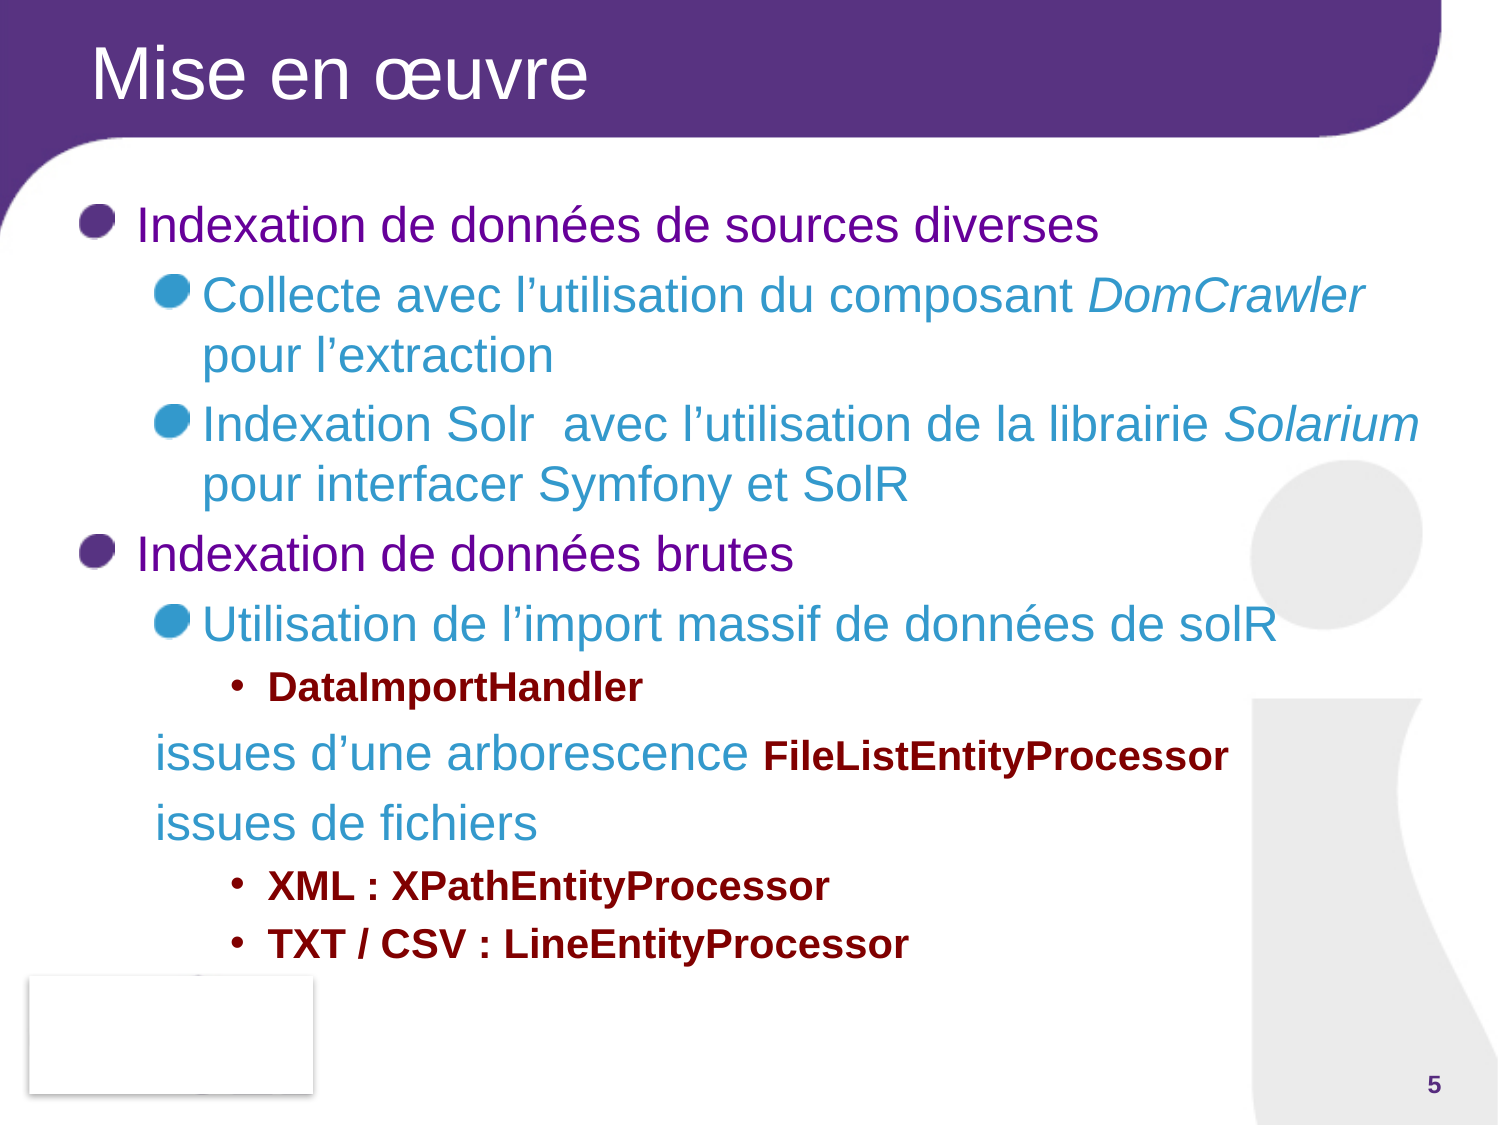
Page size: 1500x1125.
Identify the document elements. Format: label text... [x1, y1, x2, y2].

picture [0, 0, 1498, 1125]
title Mise en œuvre [74, 1, 1351, 138]
list Indexation de données de sources diverses Collecte avec l’utilisation du composant DomCrawler pour l’extraction Indexation Solr avec l’utilisation de la librairie Solarium pour interfacer Symfony et SolR Indexation de données brutes Utilisation de l’import massif de données de solR DataImportHandler issues d’une arborescence FileListEntityProcessor issues de fichiers XML : XPathEntityProcessor TXT / CSV : LineEntityProcessor [64, 184, 1473, 915]
